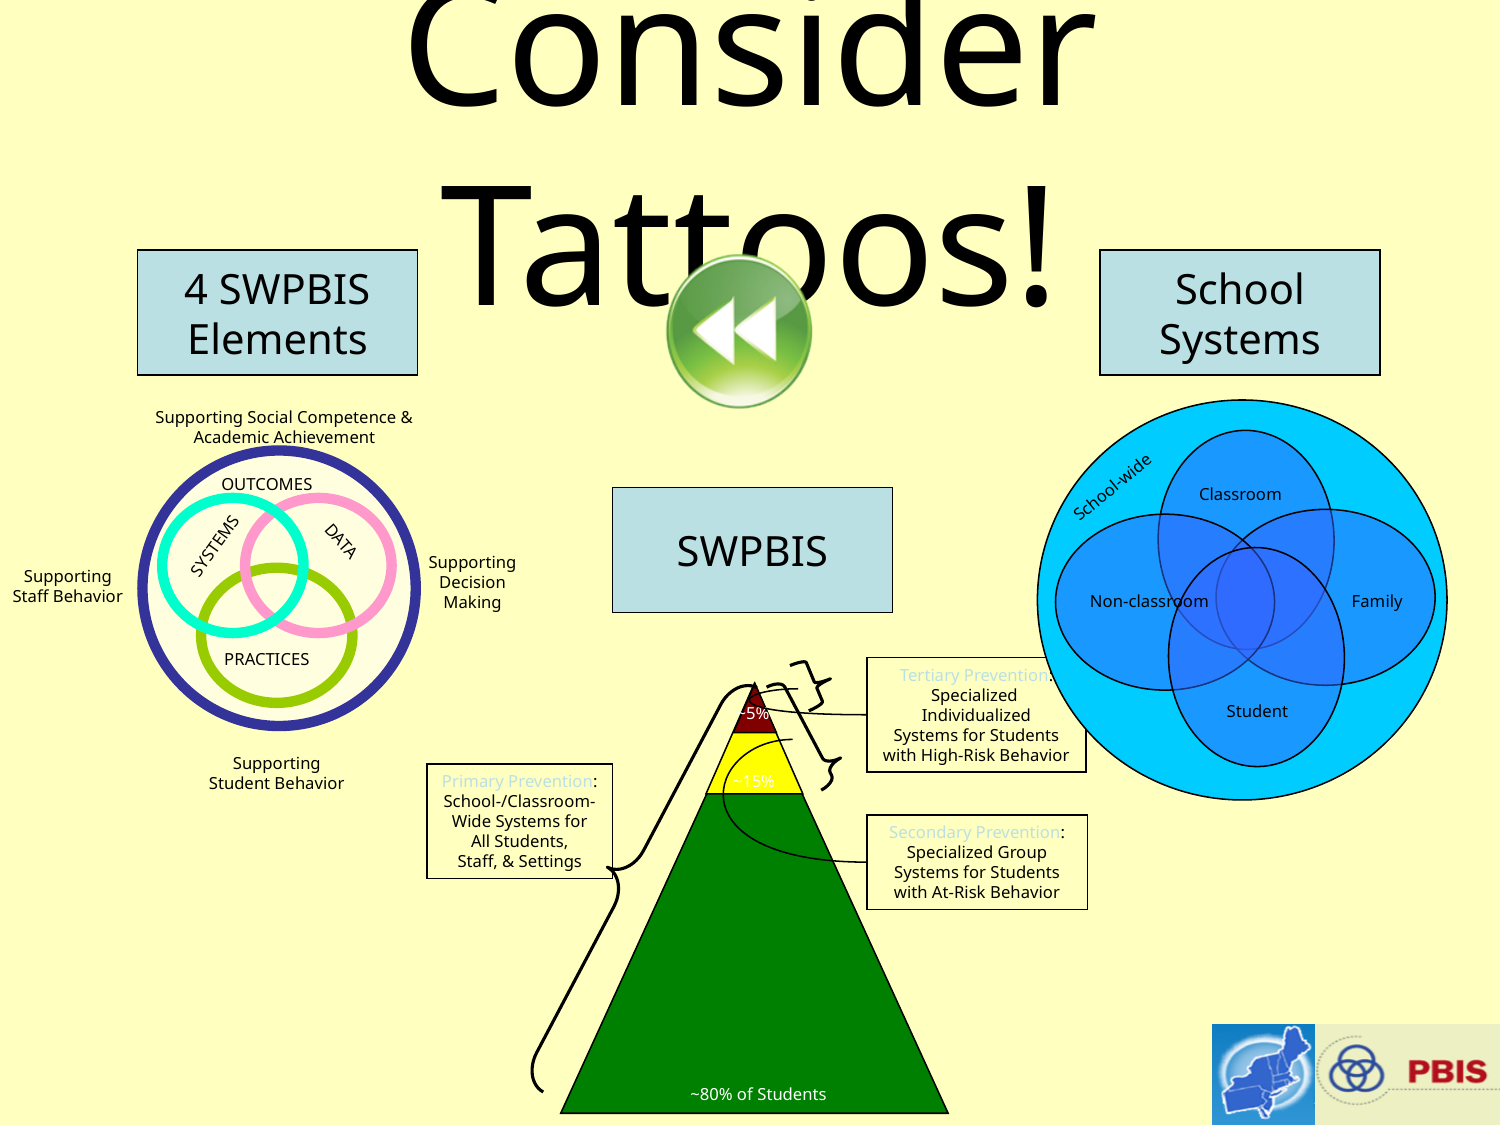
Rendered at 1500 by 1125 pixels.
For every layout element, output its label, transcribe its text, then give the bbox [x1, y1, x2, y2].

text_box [1037, 399, 1448, 801]
text_box SWPBIS [612, 487, 893, 613]
picture [1212, 1024, 1500, 1125]
picture [662, 249, 817, 413]
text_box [430, 649, 1088, 1114]
text_box 4 SWPBIS Elements [137, 249, 418, 375]
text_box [0, 399, 529, 802]
text_box School Systems [1099, 249, 1380, 375]
title Consider Tattoos! [74, 44, 1426, 233]
